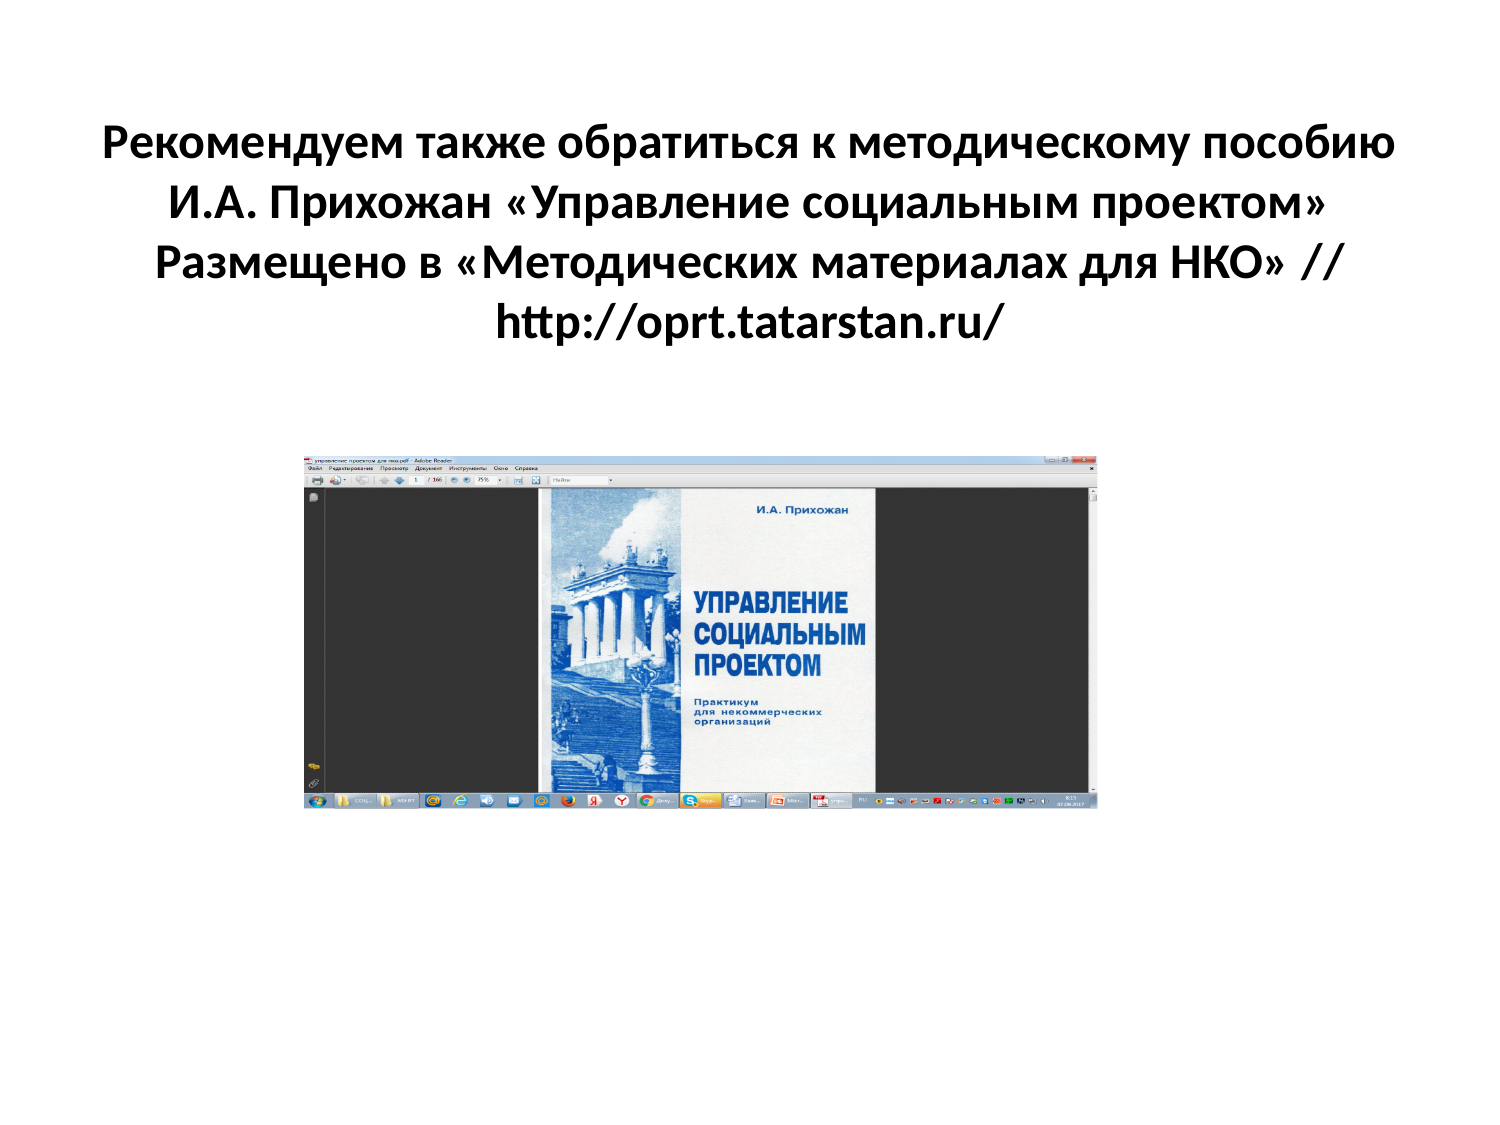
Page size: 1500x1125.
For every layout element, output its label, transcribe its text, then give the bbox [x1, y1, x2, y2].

title Рекомендуем также обратиться к методическому пособию И.А. Прихожан «Управление социальным проектом» Размещено в «Методических материалах для НКО» // http://oprt.tatarstan.ru/ [75, 45, 1425, 233]
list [304, 456, 1295, 1044]
